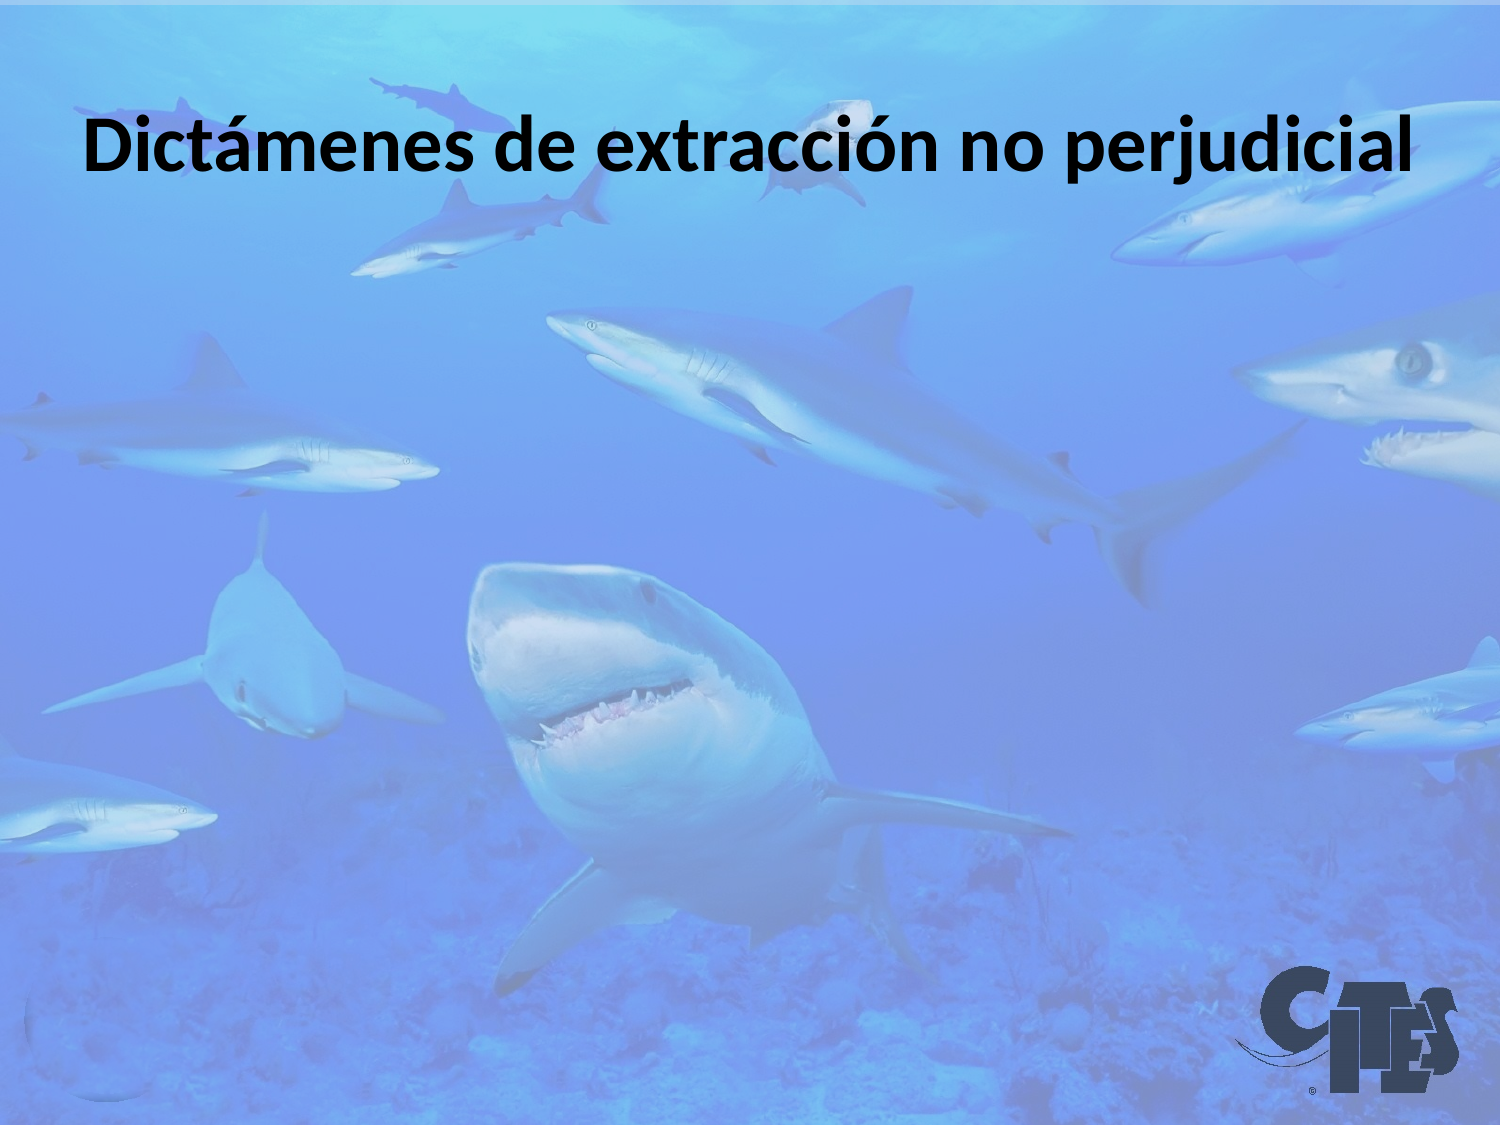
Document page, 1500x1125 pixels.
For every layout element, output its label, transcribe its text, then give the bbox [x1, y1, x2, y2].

title Dictámenes de extracción no perjudicial [24, 45, 1475, 233]
